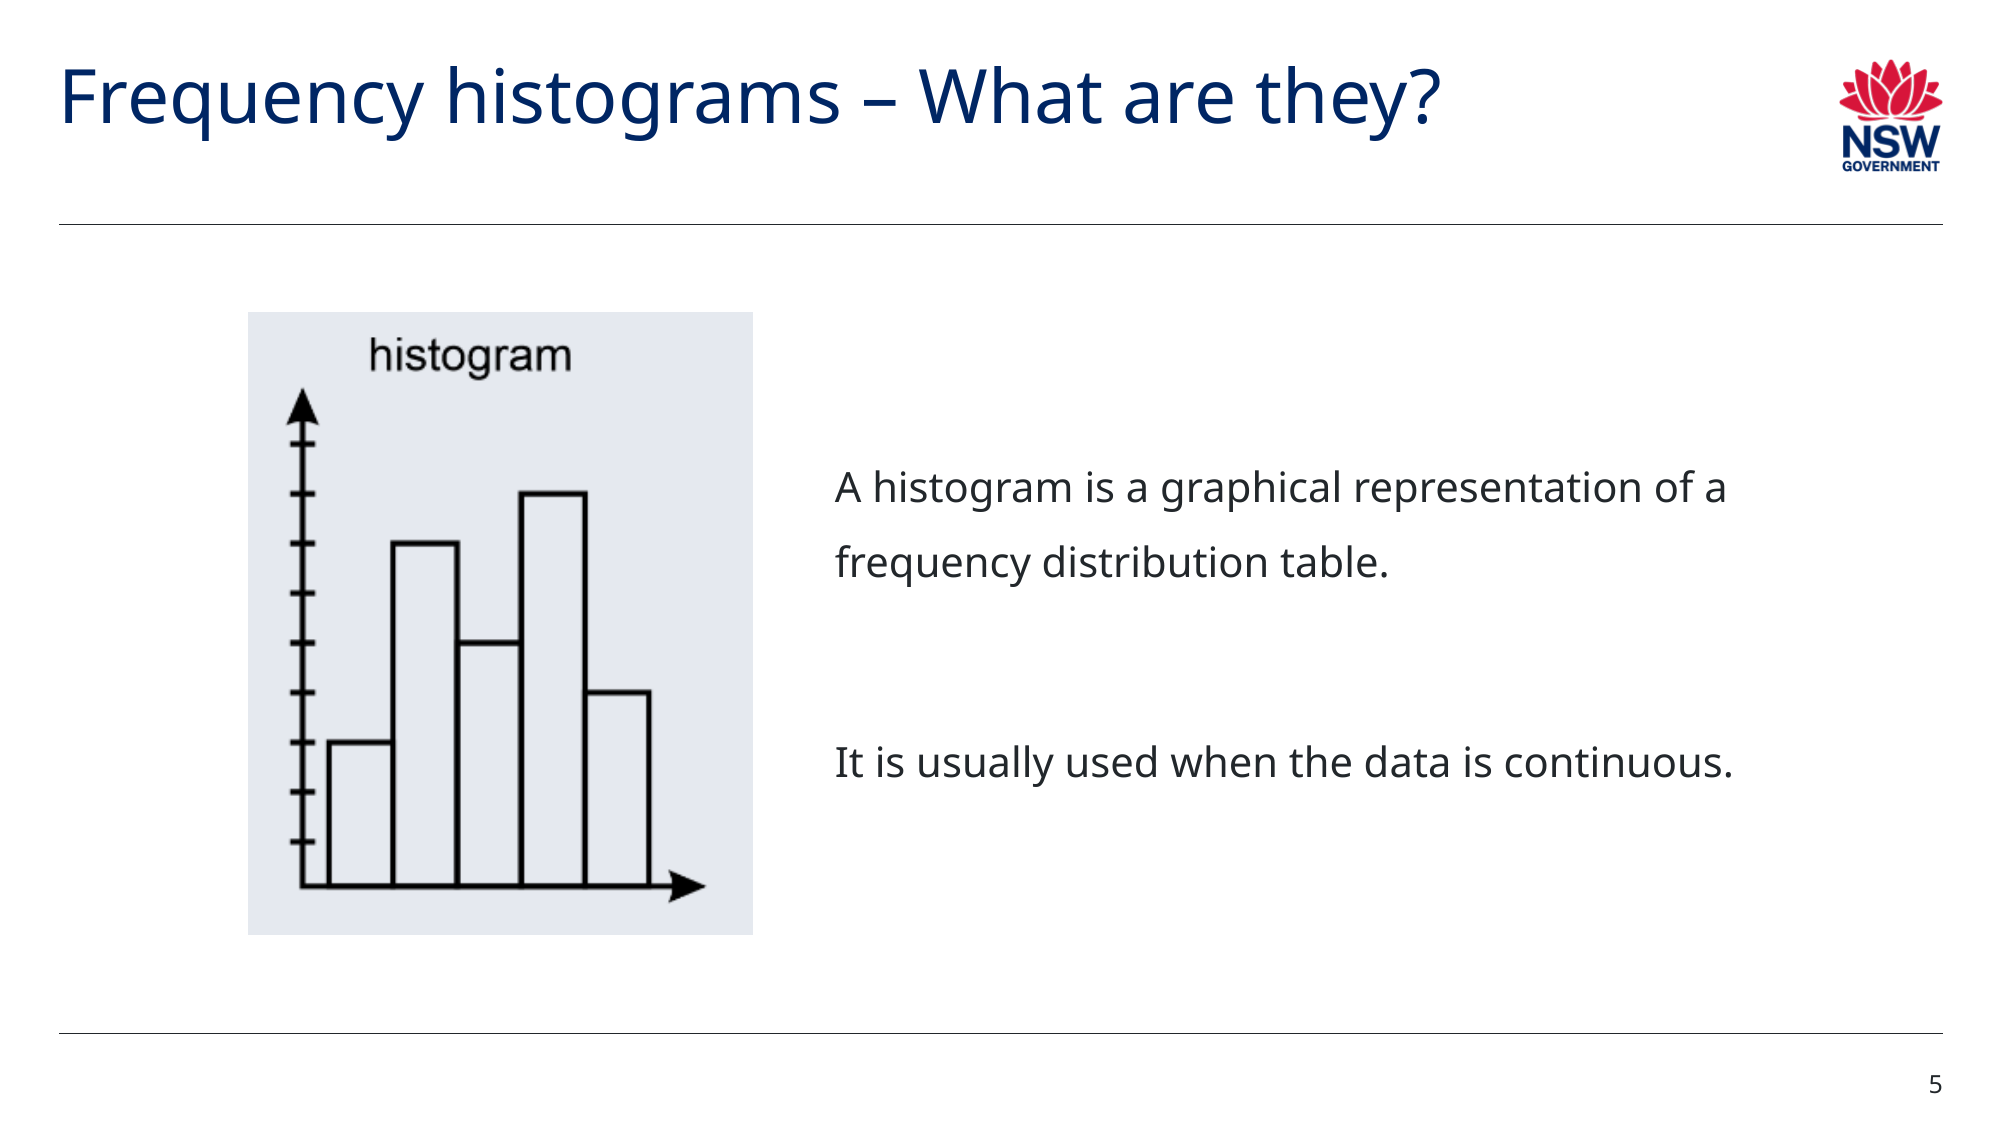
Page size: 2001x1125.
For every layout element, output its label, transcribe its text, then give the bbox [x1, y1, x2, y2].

title Frequency histograms – What are they? [59, 59, 1713, 149]
slide_number 5 [1824, 1068, 1943, 1099]
picture [1839, 59, 1943, 172]
picture [248, 312, 753, 935]
list A histogram is a graphical representation of a frequency distribution table. It is usually used when the data is continuous. [834, 436, 1884, 814]
